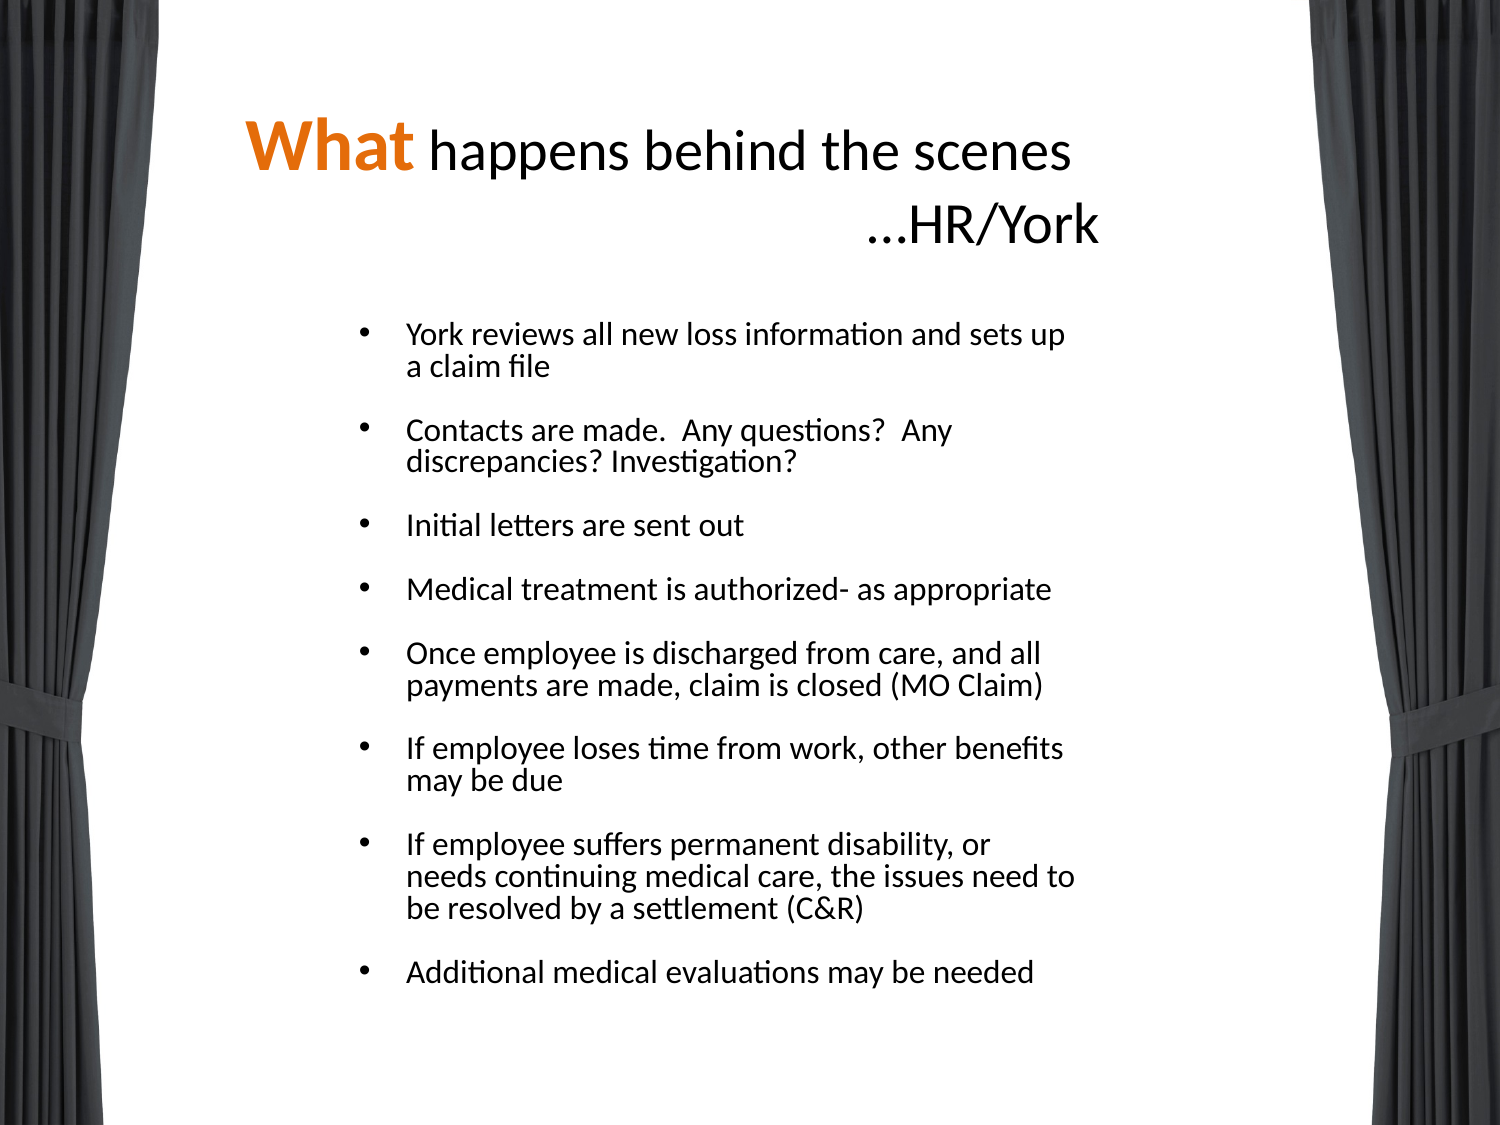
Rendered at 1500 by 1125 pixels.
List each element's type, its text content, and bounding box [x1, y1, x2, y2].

text_box York reviews all new loss information and sets up a claim file Contacts are made. Any questions? Any discrepancies? Investigation? Initial letters are sent out Medical treatment is authorized- as appropriate Once employee is discharged from care, and all payments are made, claim is closed (MO Claim) If employee loses time from work, other benefits may be due If employee suffers permanent disability, or needs continuing medical care, the issues need to be resolved by a settlement (C&R) Additional medical evaluations may be needed [344, 312, 1095, 997]
picture [0, 0, 159, 1125]
text_box What happens behind the scenes …HR/York [230, 87, 1116, 263]
picture [1291, 0, 1500, 1125]
